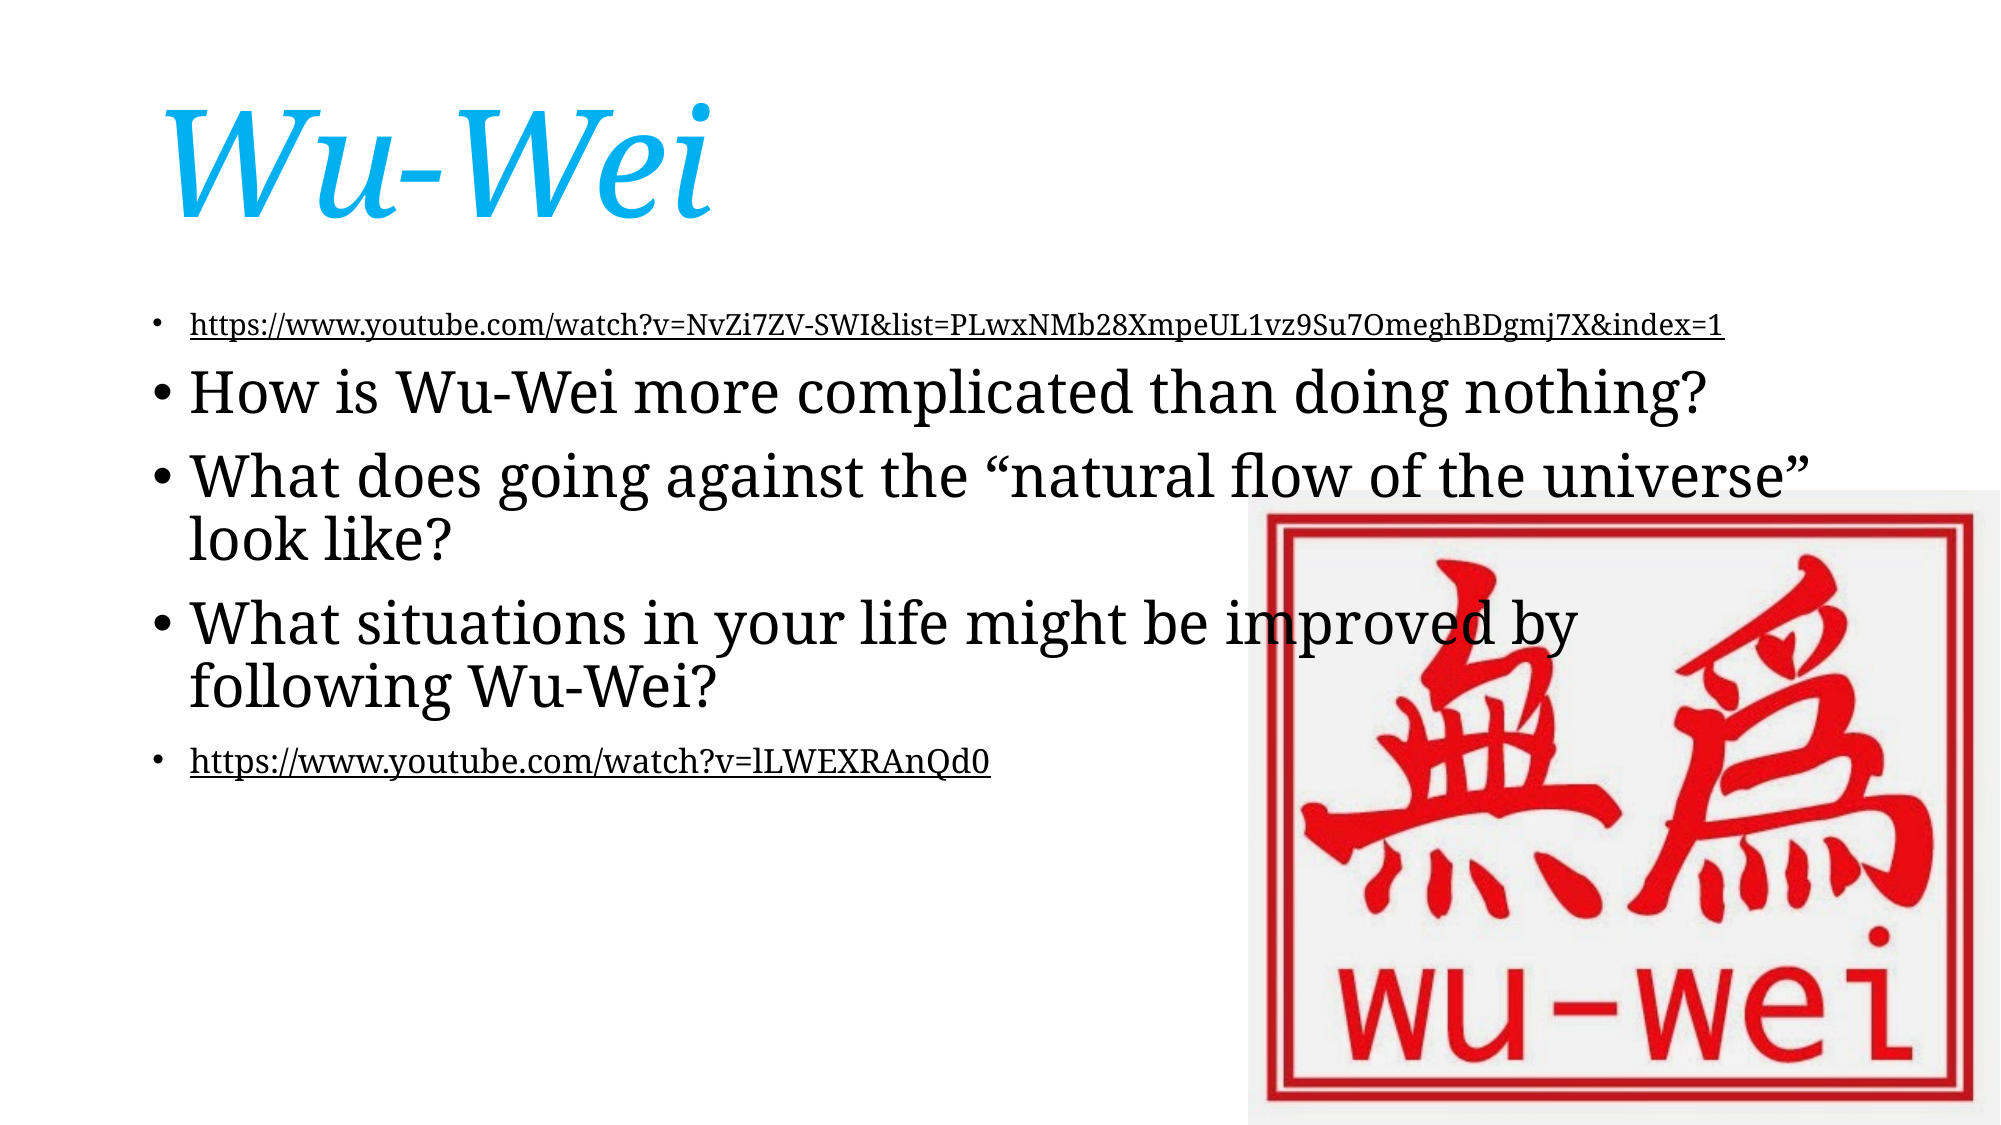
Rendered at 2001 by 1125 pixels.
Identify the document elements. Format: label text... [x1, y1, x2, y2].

list https://www.youtube.com/watch?v=NvZi7ZV-SWI&list=PLwxNMb28XmpeUL1vz9Su7OmeghBDgmj7X&index=1 How is Wu-Wei more complicated than doing nothing? What does going against the “natural flow of the universe” look like? What situations in your life might be improved by following Wu-Wei? https://www.youtube.com/watch?v=lLWEXRAnQd0 [137, 299, 1863, 1014]
picture [1248, 490, 2000, 1125]
title Wu-Wei [137, 59, 1863, 278]
